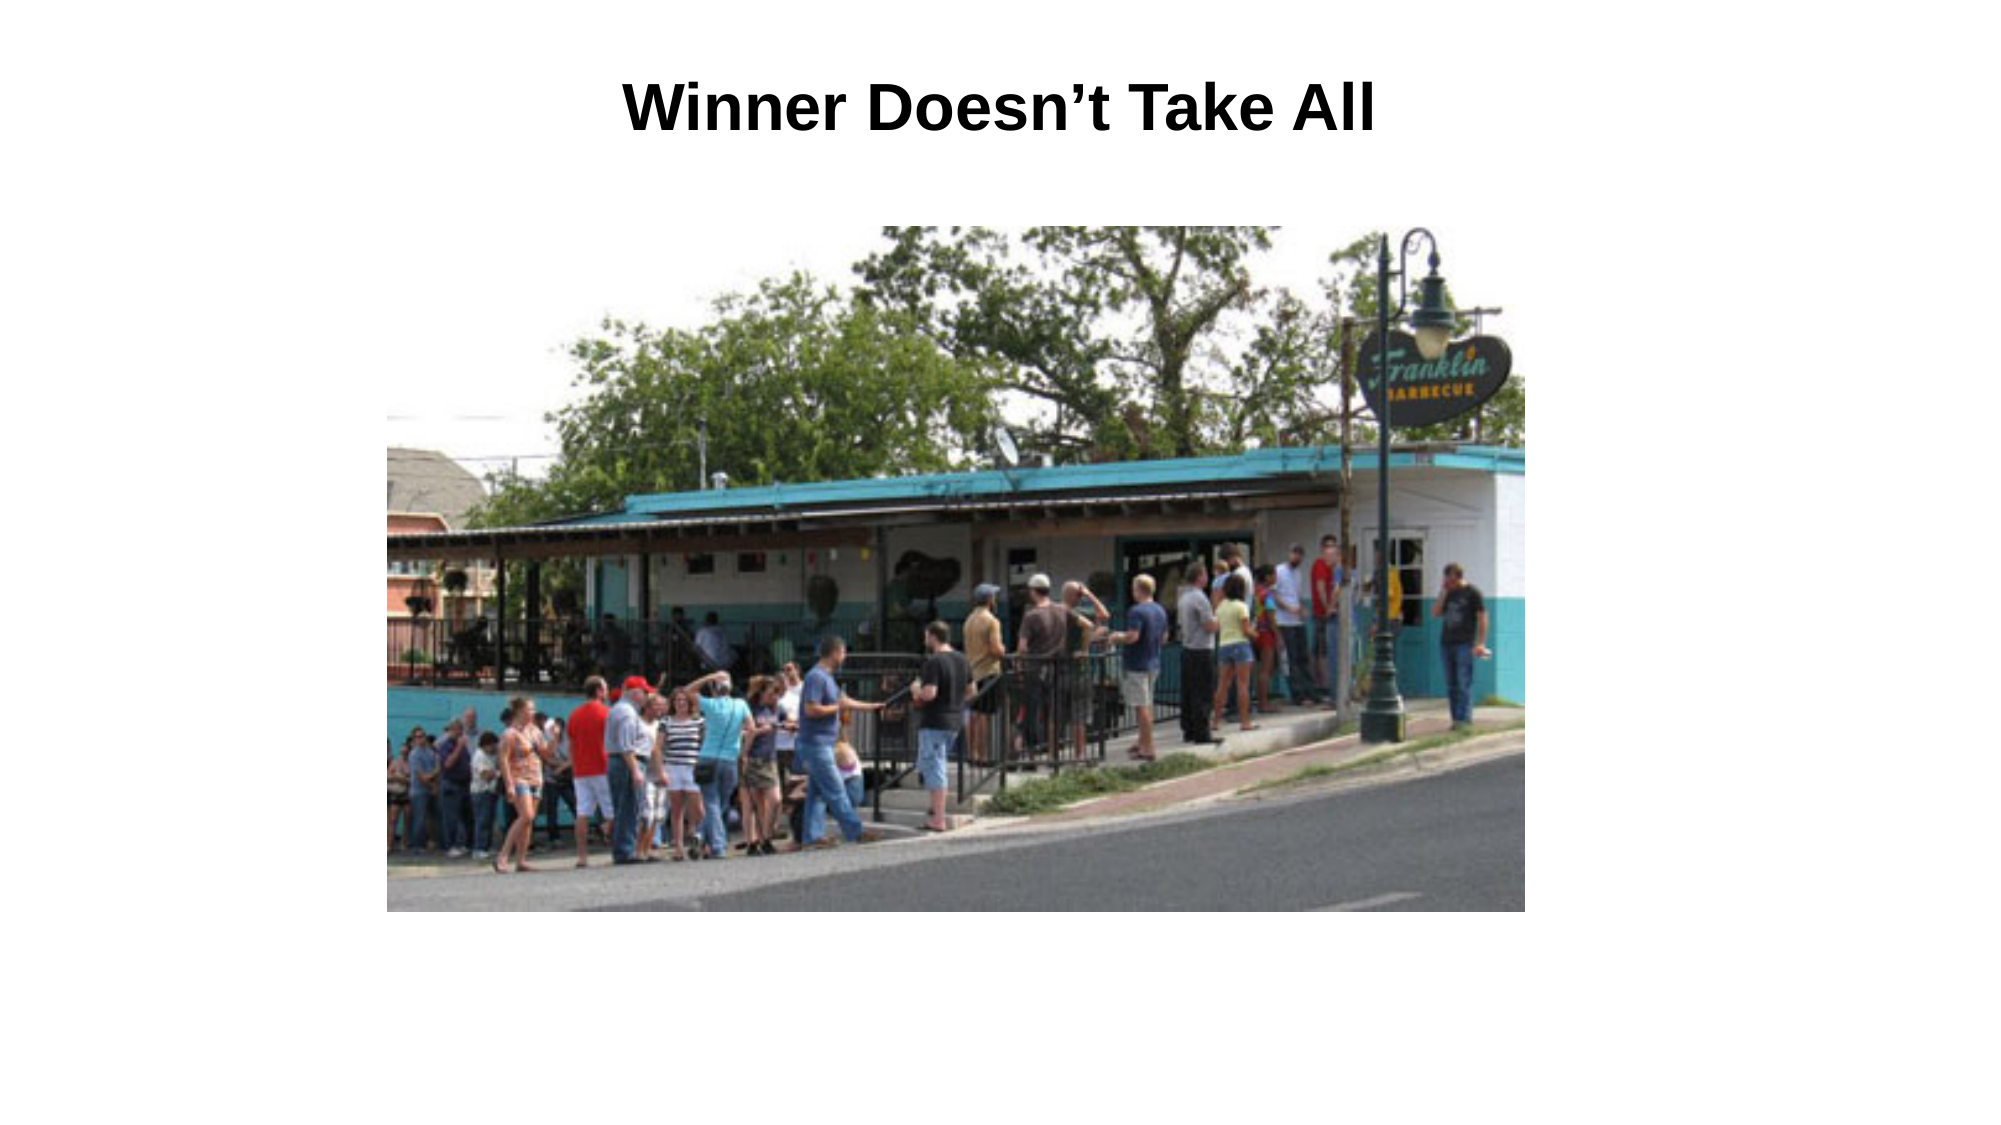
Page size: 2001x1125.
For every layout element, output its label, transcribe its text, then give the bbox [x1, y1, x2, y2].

picture [387, 226, 1526, 912]
title Winner Doesn’t Take All [324, 45, 1675, 163]
